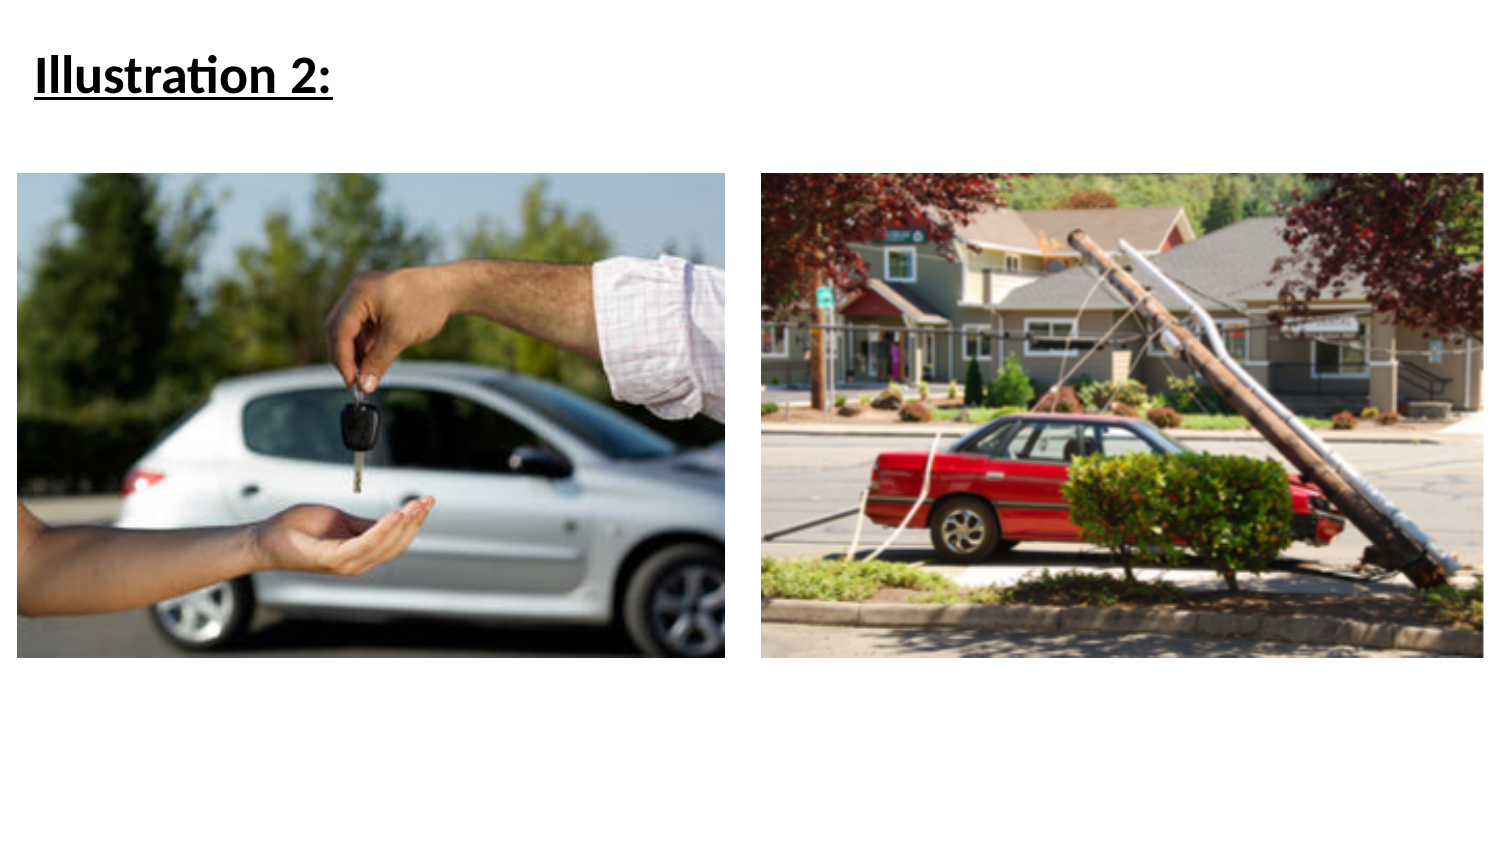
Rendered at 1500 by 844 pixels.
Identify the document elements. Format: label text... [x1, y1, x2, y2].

picture [17, 173, 725, 659]
text_box Illustration 2: [19, 32, 348, 112]
picture [761, 173, 1487, 659]
